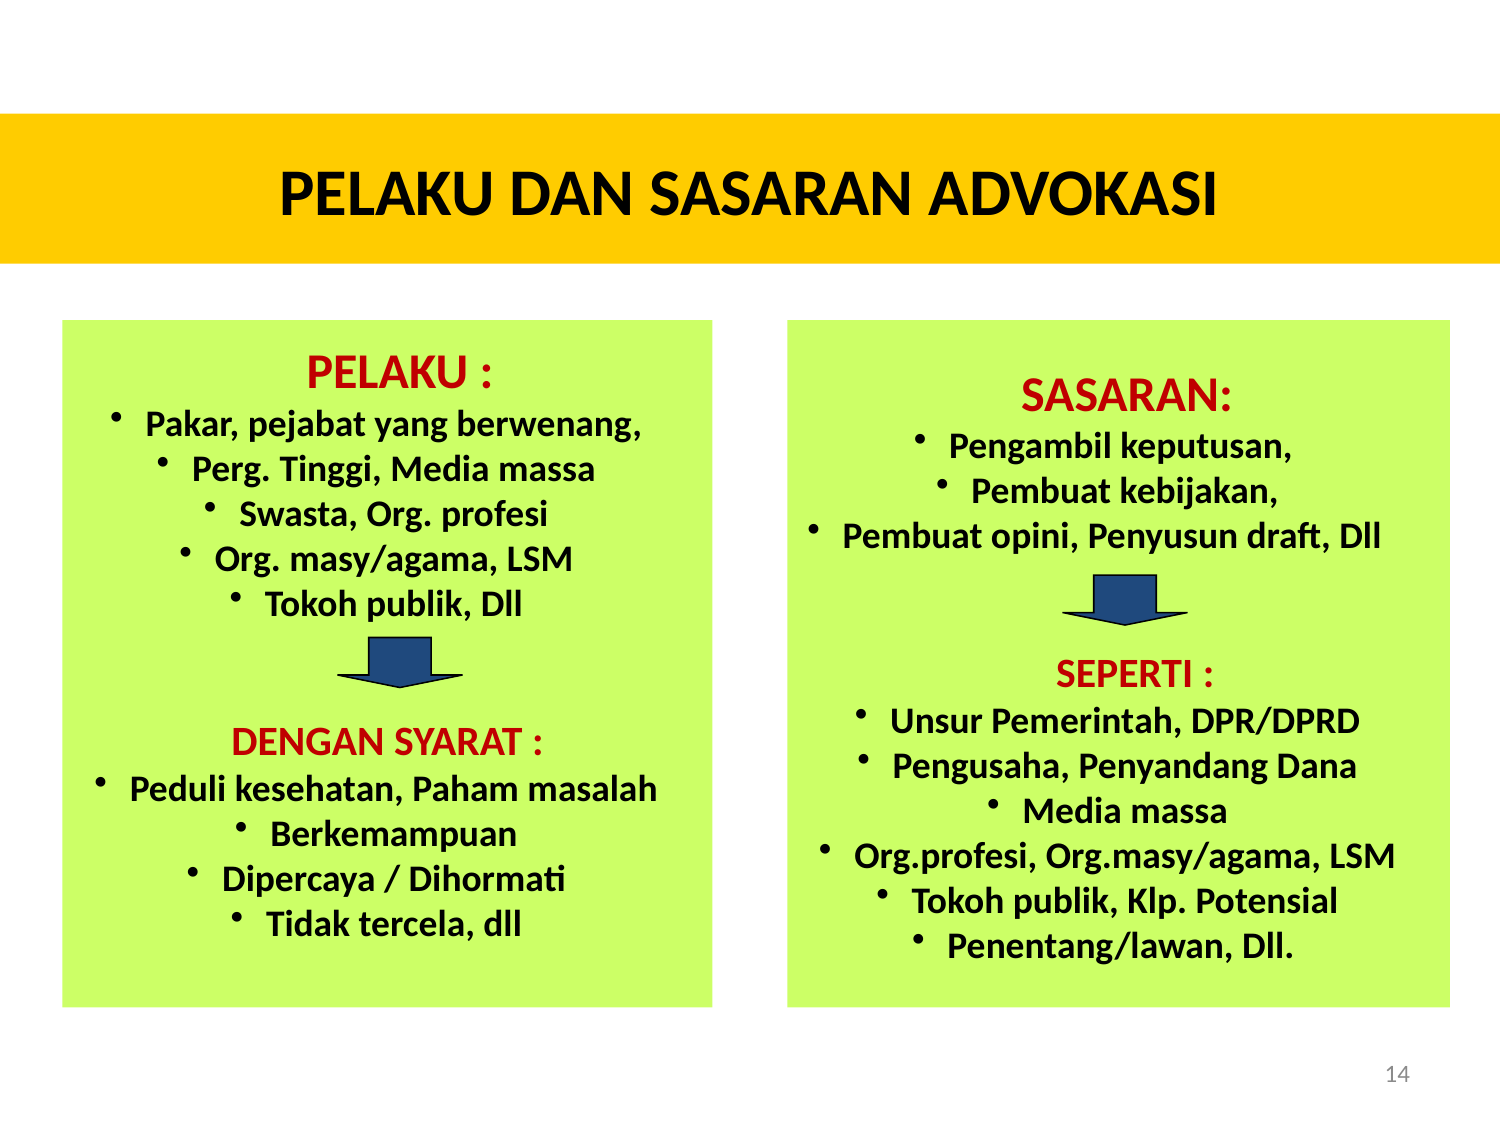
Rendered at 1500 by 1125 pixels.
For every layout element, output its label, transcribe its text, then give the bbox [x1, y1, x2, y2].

text_box SASARAN: Pengambil keputusan, Pembuat kebijakan, Pembuat opini, Penyusun draft, Dll SEPERTI : Unsur Pemerintah, DPR/DPRD Pengusaha, Penyandang Dana Media massa Org.profesi, Org.masy/agama, LSM Tokoh publik, Klp. Potensial Penentang/lawan, Dll. [787, 320, 1450, 1008]
text_box [337, 637, 463, 688]
slide_number 14 [1074, 1042, 1425, 1103]
title PELAKU DAN SASARAN ADVOKASI [0, 113, 1500, 264]
text_box [1062, 575, 1188, 626]
text_box PELAKU : Pakar, pejabat yang berwenang, Perg. Tinggi, Media massa Swasta, Org. profesi Org. masy/agama, LSM Tokoh publik, Dll DENGAN SYARAT : Peduli kesehatan, Paham masalah Berkemampuan Dipercaya / Dihormati Tidak tercela, dll [62, 320, 713, 1008]
